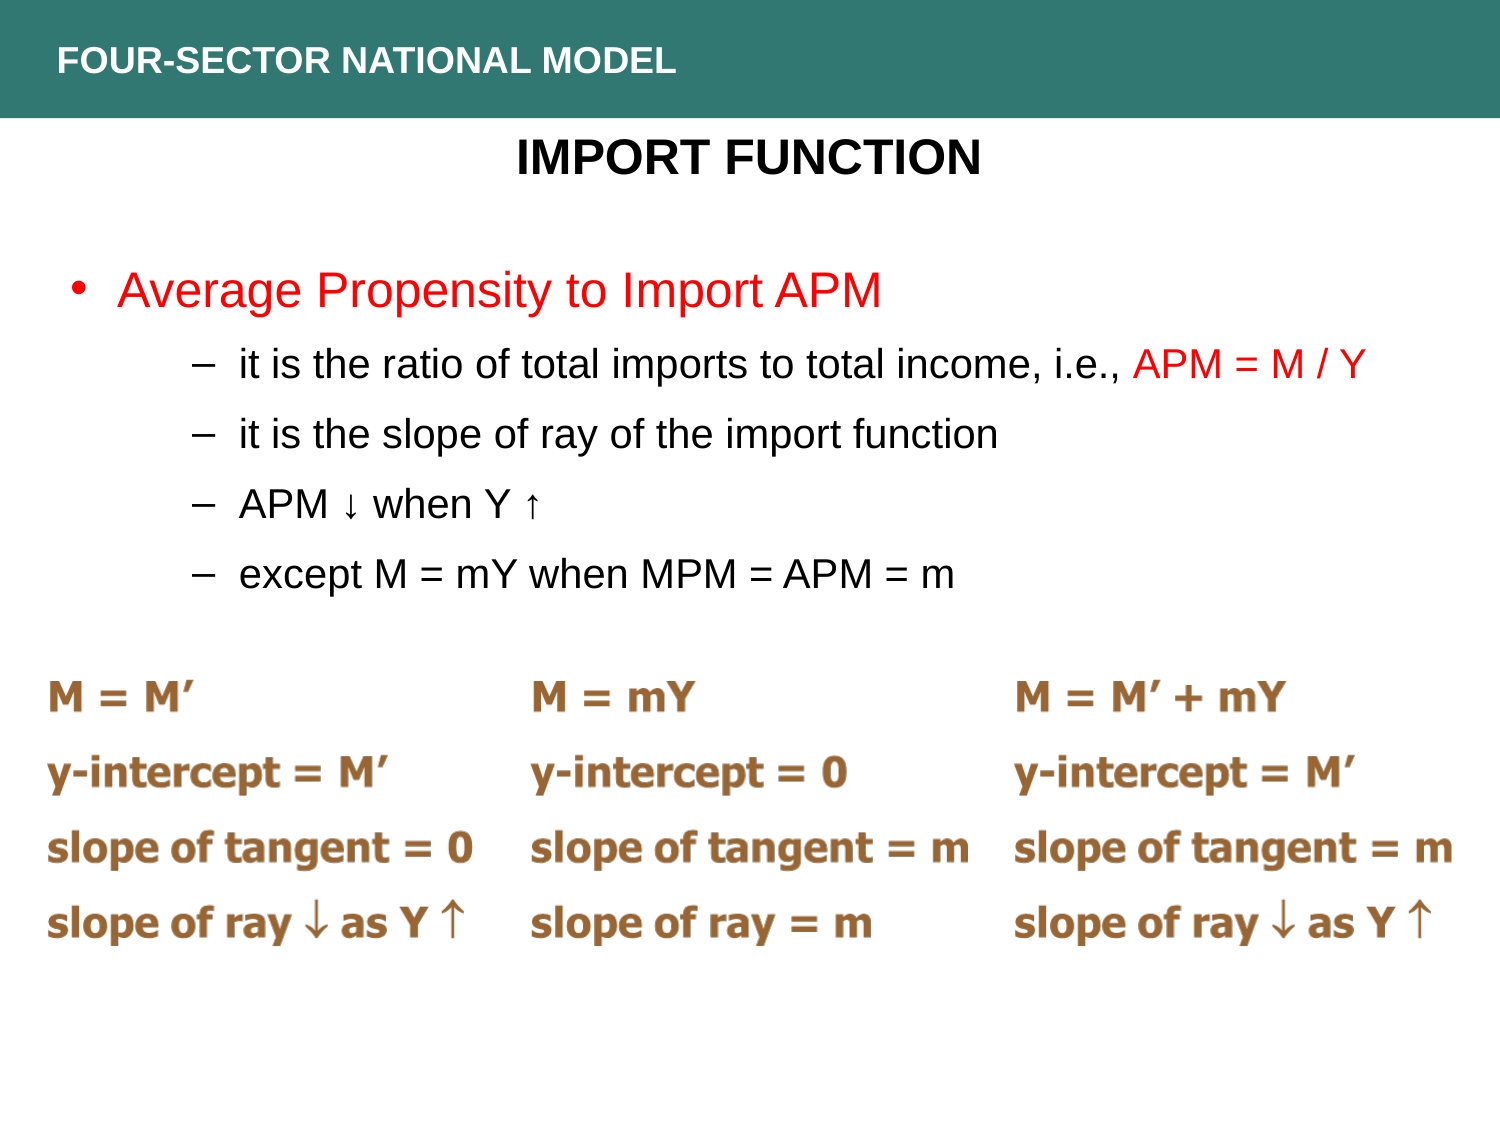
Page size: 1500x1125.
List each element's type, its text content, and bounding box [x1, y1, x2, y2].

picture [505, 658, 1480, 972]
text_box FOUR-SECTOR NATIONAL MODEL [0, 0, 1500, 120]
picture [22, 658, 499, 972]
text_box IMPORT FUNCTION [55, 117, 1444, 193]
text_box Average Propensity to Import APM it is the ratio of total imports to total income, i.e., APM = M / Y it is the slope of ray of the import function APM ↓ when Y ↑ except M = mY when MPM = APM = m [55, 249, 1446, 655]
